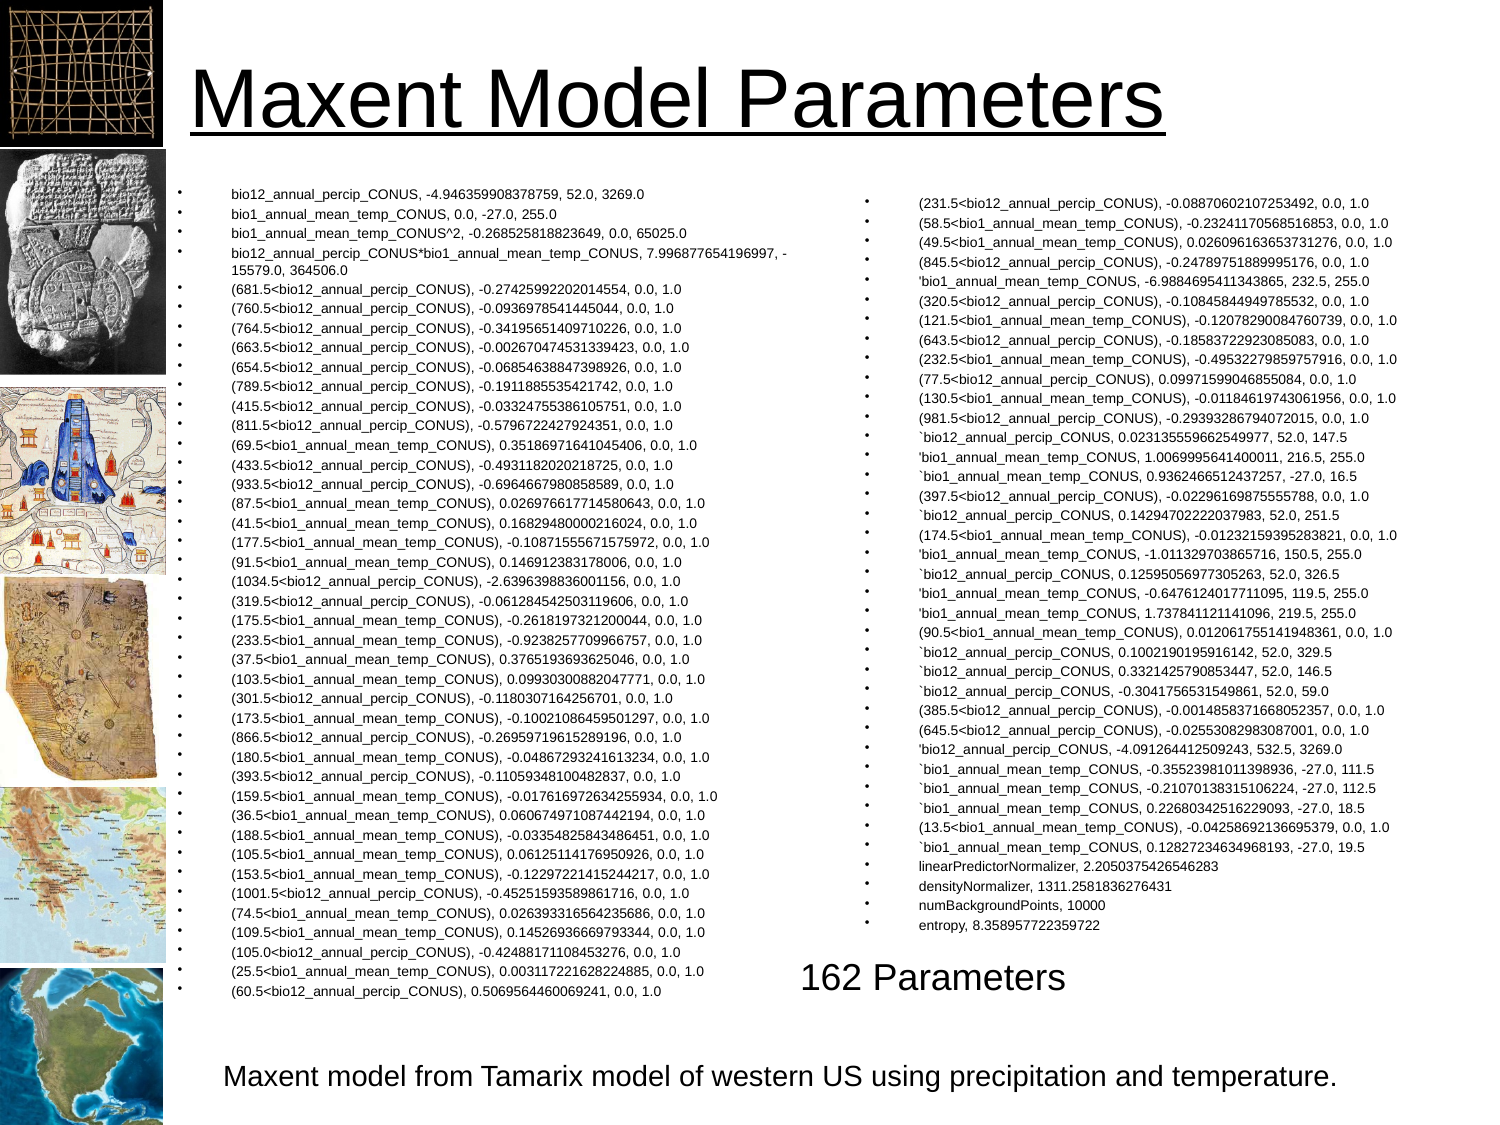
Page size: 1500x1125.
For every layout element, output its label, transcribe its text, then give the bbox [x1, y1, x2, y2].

picture [0, 968, 163, 1125]
picture [0, 149, 166, 375]
picture [0, 0, 163, 147]
title Maxent Model Parameters [174, 0, 1475, 188]
text_box 162 Parameters [785, 945, 1082, 1005]
list (231.5<bio12_annual_percip_CONUS), -0.08870602107253492, 0.0, 1.0 (58.5<bio1_annual_mean_temp_CONUS), -0.23241170568516853, 0.0, 1.0 (49.5<bio1_annual_mean_temp_CONUS), 0.026096163653731276, 0.0, 1.0 (845.5<bio12_annual_percip_CONUS), -0.24789751889995176, 0.0, 1.0 'bio1_annual_mean_temp_CONUS, -6.9884695411343865, 232.5, 255.0 (320.5<bio12_annual_percip_CONUS), -0.10845844949785532, 0.0, 1.0 (121.5<bio1_annual_mean_temp_CONUS), -0.12078290084760739, 0.0, 1.0 (643.5<bio12_annual_percip_CONUS), -0.18583722923085083, 0.0, 1.0 (232.5<bio1_annual_mean_temp_CONUS), -0.49532279859757916, 0.0, 1.0 (77.5<bio12_annual_percip_CONUS), 0.09971599046855084, 0.0, 1.0 (130.5<bio1_annual_mean_temp_CONUS), -0.01184619743061956, 0.0, 1.0 (981.5<bio12_annual_percip_CONUS), -0.29393286794072015, 0.0, 1.0 `bio12_annual_percip_CONUS, 0.023135559662549977, 52.0, 147.5 'bio1_annual_mean_temp_CONUS, 1.0069995641400011, 216.5, 255.0 `bio1_annual_mean_temp_CONUS, 0.9362466512437257, -27.0, 16.5 (397.5<bio12_annual_percip_CONUS), -0.02296169875555788, 0.0, 1.0 `bio12_annual_percip_CONUS, 0.14294702222037983, 52.0, 251.5 (174.5<bio1_annual_mean_temp_CONUS), -0.01232159395283821, 0.0, 1.0 'bio1_annual_mean_temp_CONUS, -1.011329703865716, 150.5, 255.0 `bio12_annual_percip_CONUS, 0.12595056977305263, 52.0, 326.5 'bio1_annual_mean_temp_CONUS, -0.6476124017711095, 119.5, 255.0 'bio1_annual_mean_temp_CONUS, 1.737841121141096, 219.5, 255.0 (90.5<bio1_annual_mean_temp_CONUS), 0.012061755141948361, 0.0, 1.0 `bio12_annual_percip_CONUS, 0.1002190195916142, 52.0, 329.5 `bio12_annual_percip_CONUS, 0.3321425790853447, 52.0, 146.5 `bio12_annual_percip_CONUS, -0.3041756531549861, 52.0, 59.0 (385.5<bio12_annual_percip_CONUS), -0.0014858371668052357, 0.0, 1.0 (645.5<bio12_annual_percip_CONUS), -0.02553082983087001, 0.0, 1.0 'bio12_annual_percip_CONUS, -4.091264412509243, 532.5, 3269.0 `bio1_annual_mean_temp_CONUS, -0.35523981011398936, -27.0, 111.5 `bio1_annual_mean_temp_CONUS, -0.21070138315106224, -27.0, 112.5 `bio1_annual_mean_temp_CONUS, 0.22680342516229093, -27.0, 18.5 (13.5<bio1_annual_mean_temp_CONUS), -0.04258692136695379, 0.0, 1.0 `bio1_annual_mean_temp_CONUS, 0.12827234634968193, -27.0, 19.5 linearPredictorNormalizer, 2.2050375426546283 densityNormalizer, 1311.2581836276431 numBackgroundPoints, 10000 entropy, 8.358957722359722 [849, 187, 1488, 1000]
text_box Maxent model from Tamarix model of western US using precipitation and temperature. [208, 1049, 1387, 1100]
picture [0, 387, 162, 963]
list bio12_annual_percip_CONUS, -4.946359908378759, 52.0, 3269.0 bio1_annual_mean_temp_CONUS, 0.0, -27.0, 255.0 bio1_annual_mean_temp_CONUS^2, -0.268525818823649, 0.0, 65025.0 bio12_annual_percip_CONUS*bio1_annual_mean_temp_CONUS, 7.996877654196997, -15579.0, 364506.0 (681.5<bio12_annual_percip_CONUS), -0.27425992202014554, 0.0, 1.0 (760.5<bio12_annual_percip_CONUS), -0.0936978541445044, 0.0, 1.0 (764.5<bio12_annual_percip_CONUS), -0.34195651409710226, 0.0, 1.0 (663.5<bio12_annual_percip_CONUS), -0.002670474531339423, 0.0, 1.0 (654.5<bio12_annual_percip_CONUS), -0.06854638847398926, 0.0, 1.0 (789.5<bio12_annual_percip_CONUS), -0.1911885535421742, 0.0, 1.0 (415.5<bio12_annual_percip_CONUS), -0.03324755386105751, 0.0, 1.0 (811.5<bio12_annual_percip_CONUS), -0.5796722427924351, 0.0, 1.0 (69.5<bio1_annual_mean_temp_CONUS), 0.35186971641045406, 0.0, 1.0 (433.5<bio12_annual_percip_CONUS), -0.4931182020218725, 0.0, 1.0 (933.5<bio12_annual_percip_CONUS), -0.6964667980858589, 0.0, 1.0 (87.5<bio1_annual_mean_temp_CONUS), 0.026976617714580643, 0.0, 1.0 (41.5<bio1_annual_mean_temp_CONUS), 0.16829480000216024, 0.0, 1.0 (177.5<bio1_annual_mean_temp_CONUS), -0.10871555671575972, 0.0, 1.0 (91.5<bio1_annual_mean_temp_CONUS), 0.146912383178006, 0.0, 1.0 (1034.5<bio12_annual_percip_CONUS), -2.6396398836001156, 0.0, 1.0 (319.5<bio12_annual_percip_CONUS), -0.061284542503119606, 0.0, 1.0 (175.5<bio1_annual_mean_temp_CONUS), -0.2618197321200044, 0.0, 1.0 (233.5<bio1_annual_mean_temp_CONUS), -0.9238257709966757, 0.0, 1.0 (37.5<bio1_annual_mean_temp_CONUS), 0.3765193693625046, 0.0, 1.0 (103.5<bio1_annual_mean_temp_CONUS), 0.09930300882047771, 0.0, 1.0 (301.5<bio12_annual_percip_CONUS), -0.1180307164256701, 0.0, 1.0 (173.5<bio1_annual_mean_temp_CONUS), -0.10021086459501297, 0.0, 1.0 (866.5<bio12_annual_percip_CONUS), -0.26959719615289196, 0.0, 1.0 (180.5<bio1_annual_mean_temp_CONUS), -0.04867293241613234, 0.0, 1.0 (393.5<bio12_annual_percip_CONUS), -0.11059348100482837, 0.0, 1.0 (159.5<bio1_annual_mean_temp_CONUS), -0.017616972634255934, 0.0, 1.0 (36.5<bio1_annual_mean_temp_CONUS), 0.060674971087442194, 0.0, 1.0 (188.5<bio1_annual_mean_temp_CONUS), -0.03354825843486451, 0.0, 1.0 (105.5<bio1_annual_mean_temp_CONUS), 0.06125114176950926, 0.0, 1.0 (153.5<bio1_annual_mean_temp_CONUS), -0.12297221415244217, 0.0, 1.0 (1001.5<bio12_annual_percip_CONUS), -0.45251593589861716, 0.0, 1.0 (74.5<bio1_annual_mean_temp_CONUS), 0.026393316564235686, 0.0, 1.0 (109.5<bio1_annual_mean_temp_CONUS), 0.14526936669793344, 0.0, 1.0 (105.0<bio12_annual_percip_CONUS), -0.42488171108453276, 0.0, 1.0 (25.5<bio1_annual_mean_temp_CONUS), 0.003117221628224885, 0.0, 1.0 (60.5<bio12_annual_percip_CONUS), 0.5069564460069241, 0.0, 1.0 [162, 178, 825, 1049]
